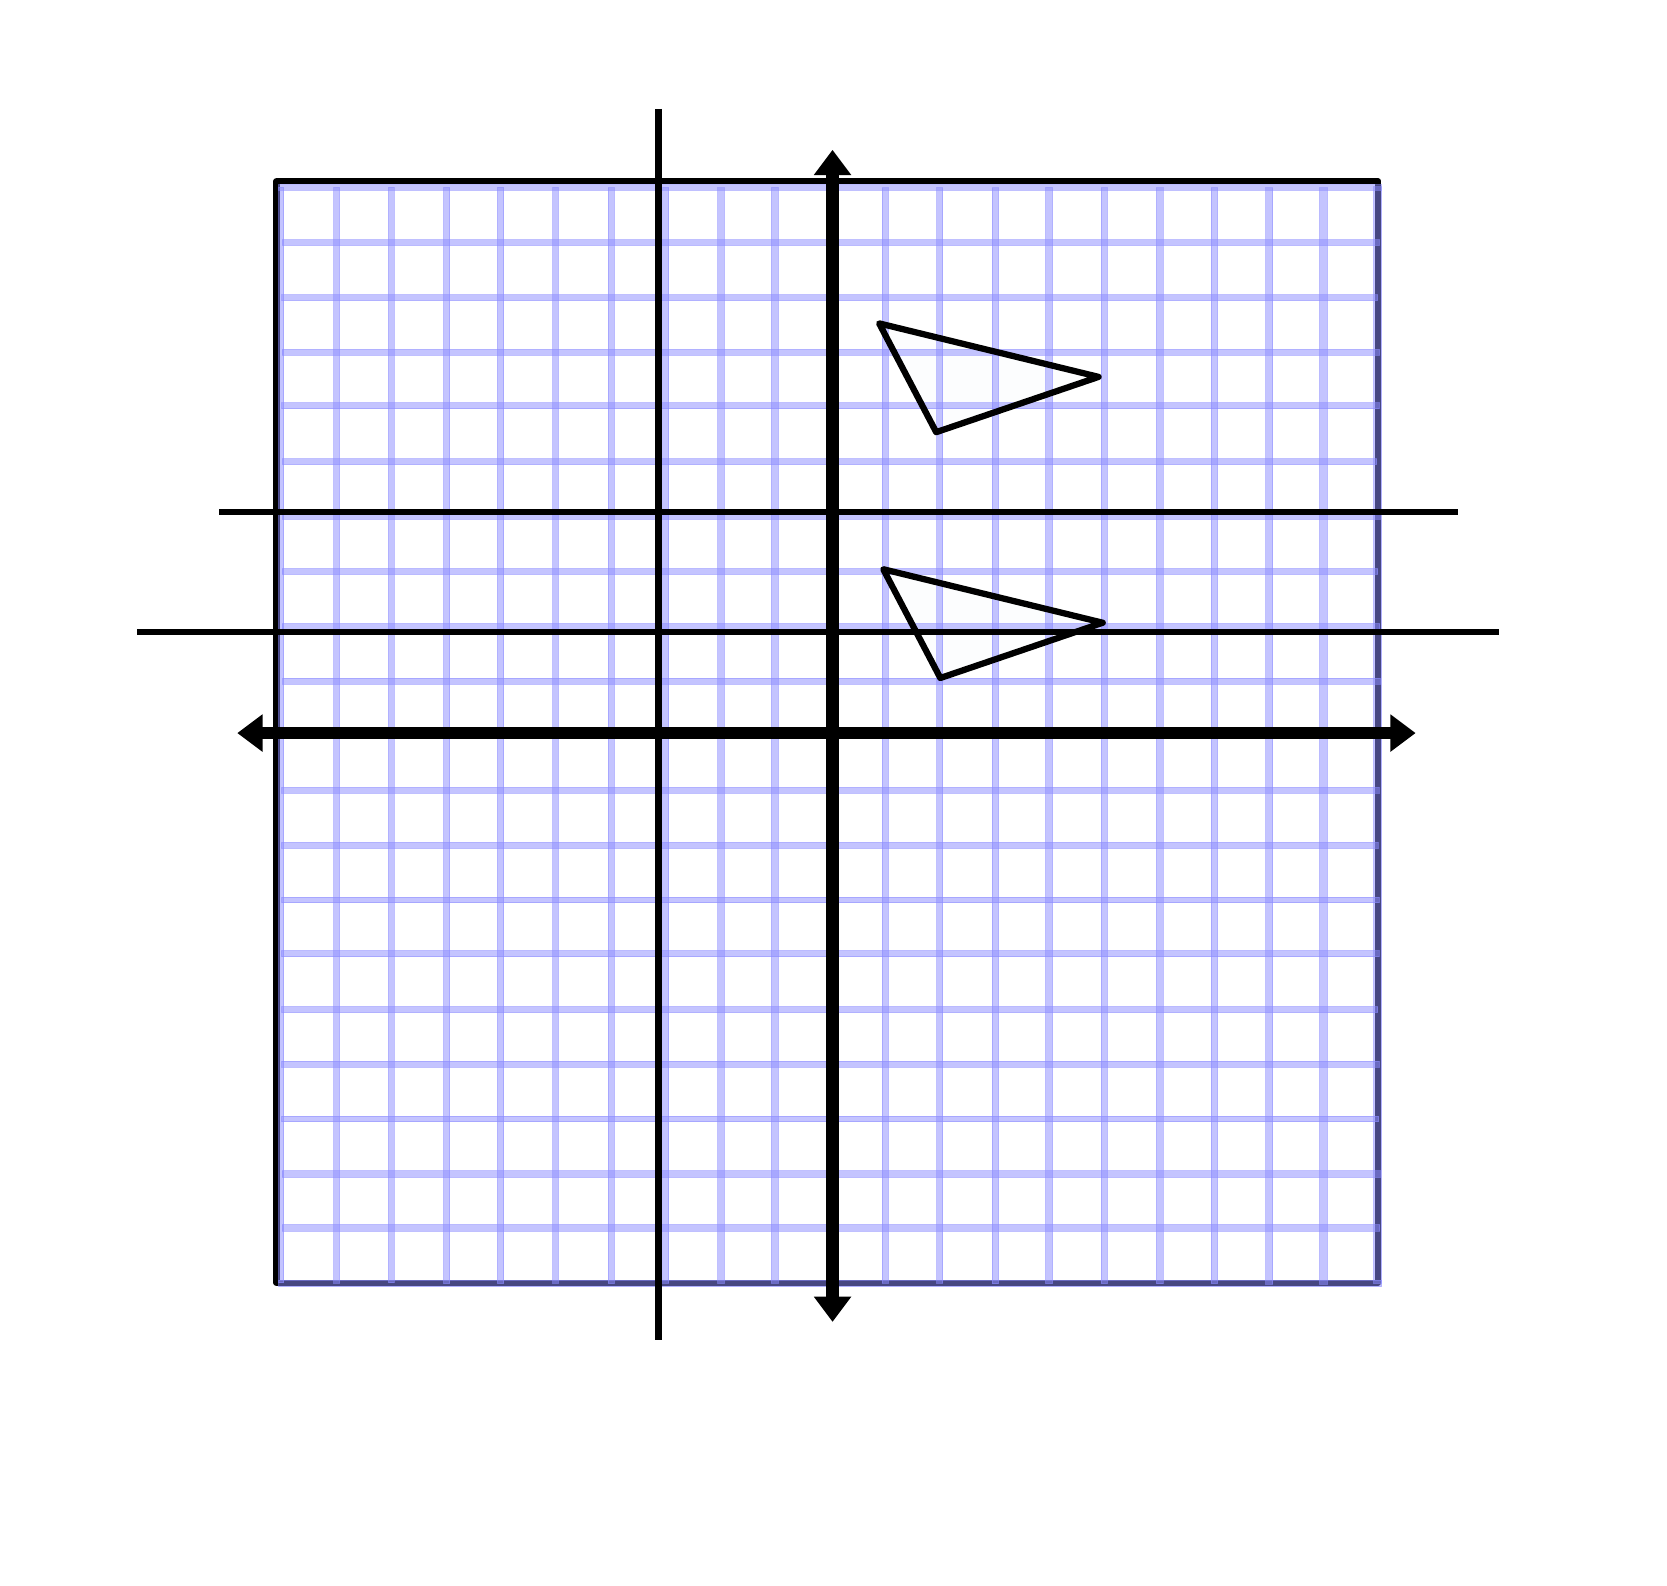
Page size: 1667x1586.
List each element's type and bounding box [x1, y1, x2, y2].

text_box [663, 520, 828, 631]
text_box [836, 184, 1382, 511]
text_box [663, 641, 828, 732]
text_box [839, 179, 1380, 183]
text_box [663, 184, 828, 511]
text_box [278, 742, 654, 1287]
text_box [274, 179, 654, 187]
text_box [278, 520, 654, 631]
text_box [836, 641, 1382, 732]
text_box [663, 742, 828, 1287]
text_box [663, 179, 826, 183]
text_box [278, 184, 654, 511]
text_box [836, 742, 1382, 1287]
text_box [278, 641, 654, 732]
text_box [836, 520, 1382, 631]
